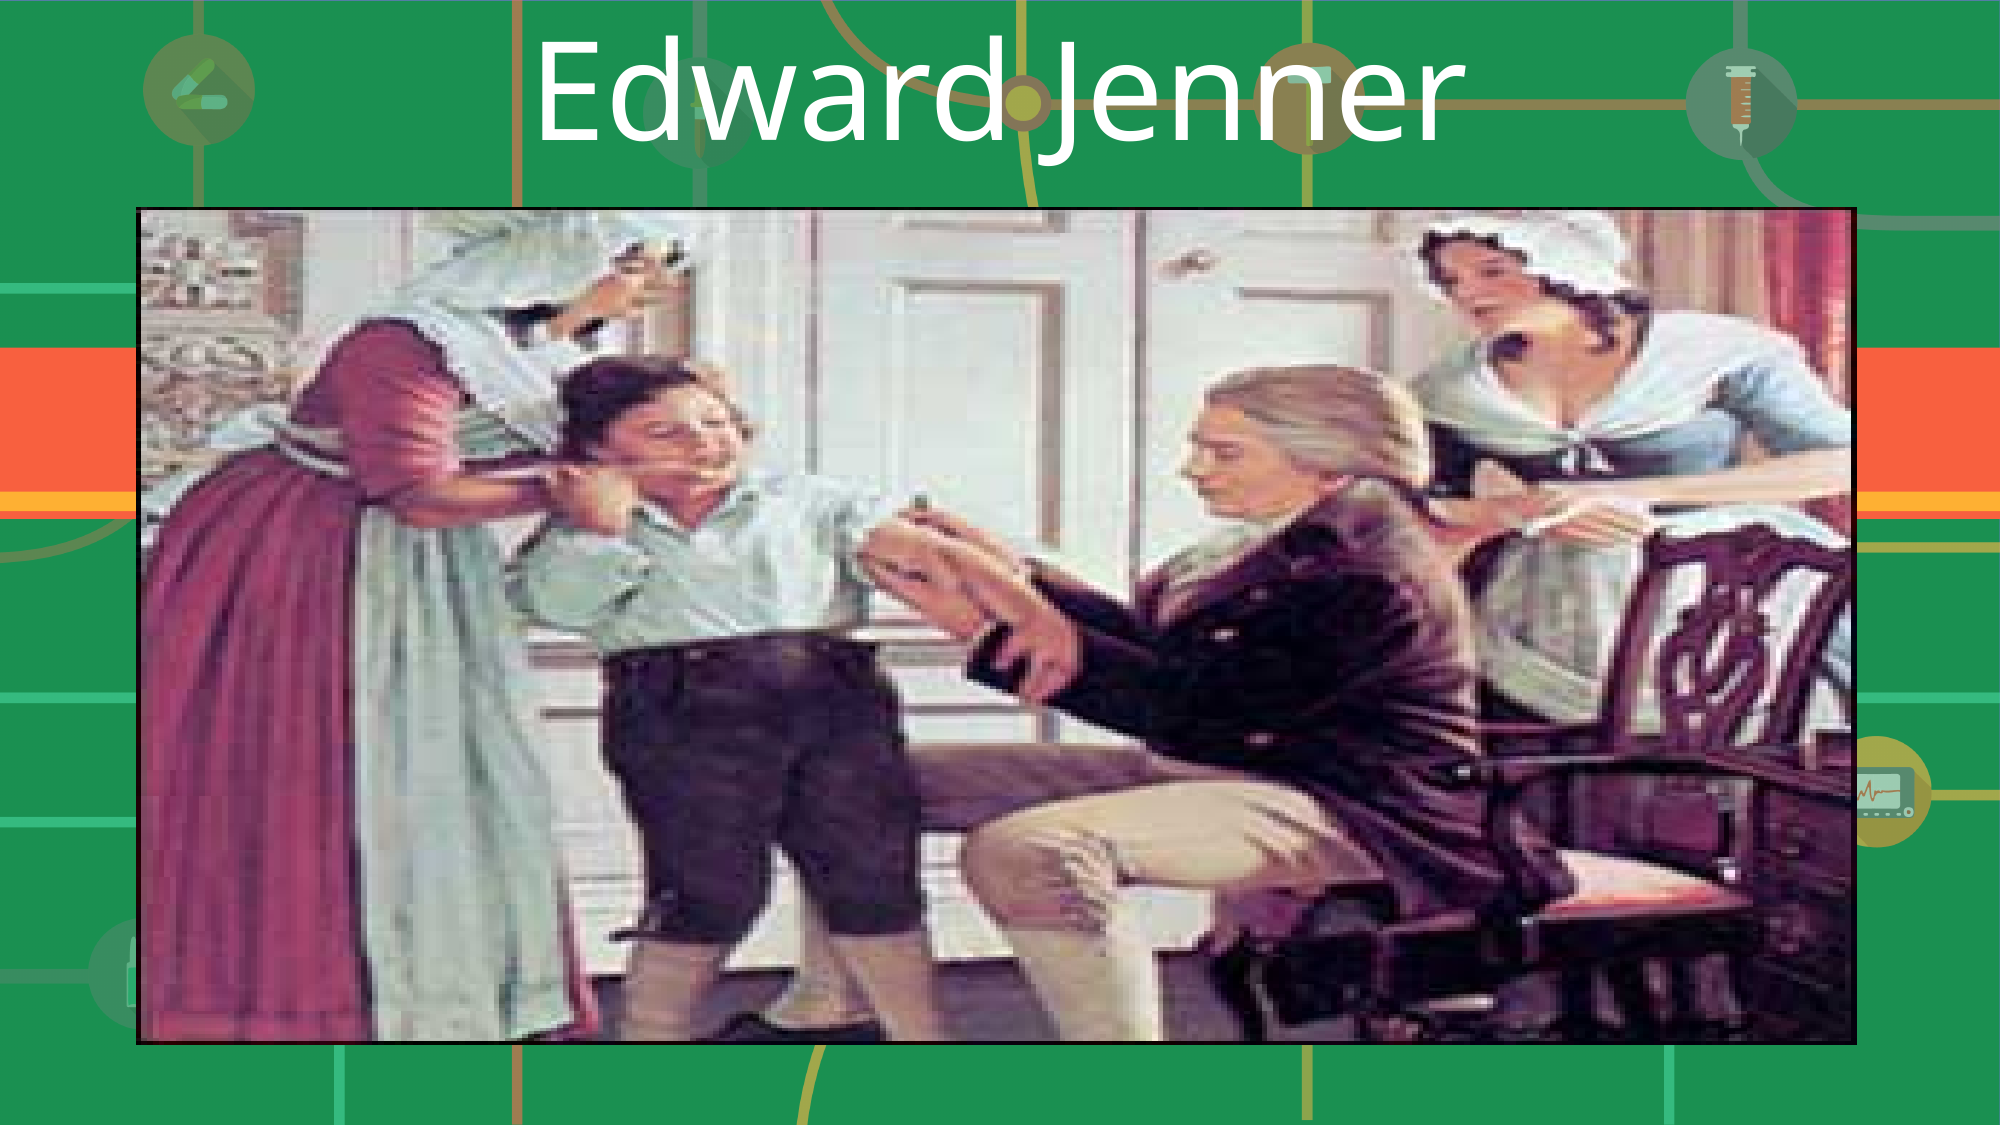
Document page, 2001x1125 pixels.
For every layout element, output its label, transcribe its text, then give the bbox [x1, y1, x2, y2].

list Edward Jenner [136, 13, 1862, 261]
picture [136, 207, 1857, 1045]
